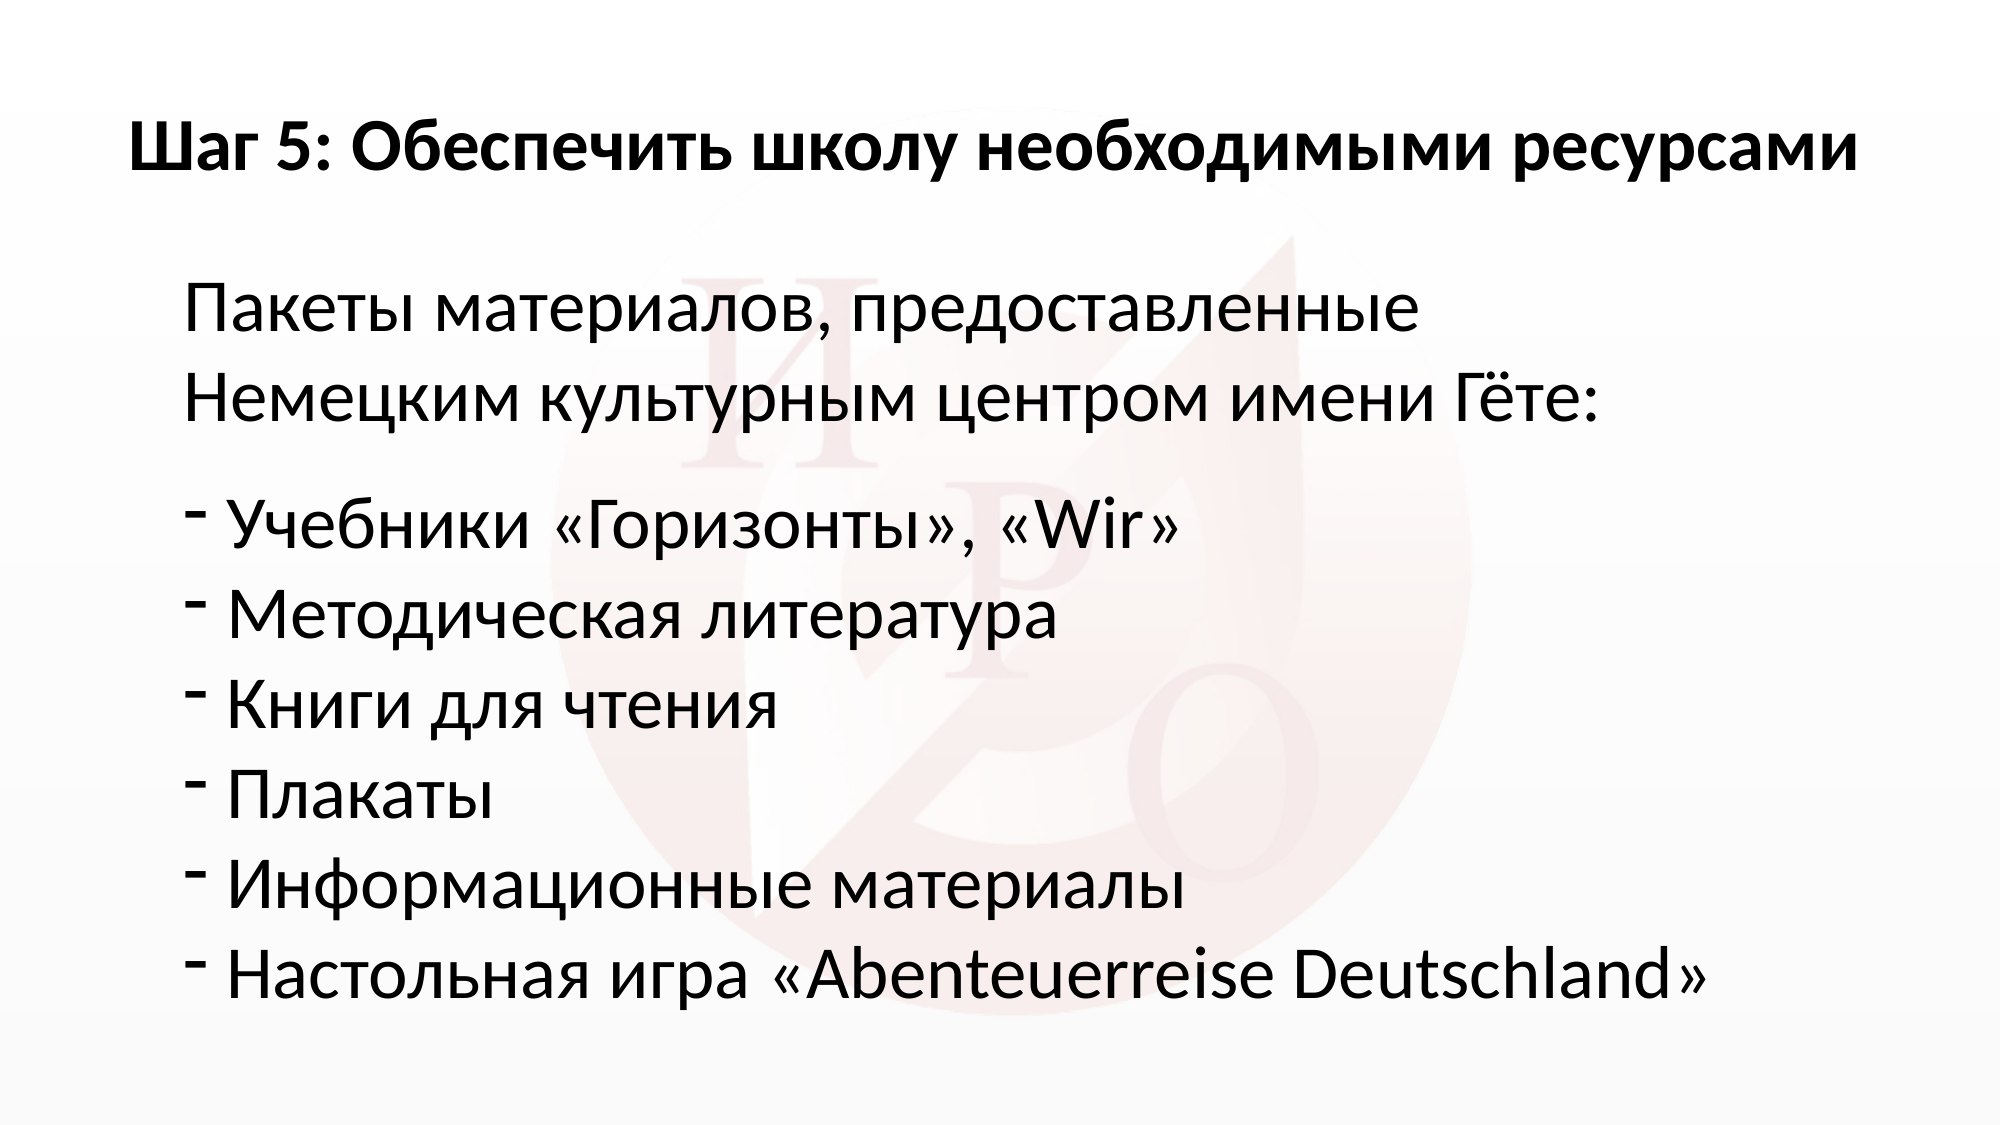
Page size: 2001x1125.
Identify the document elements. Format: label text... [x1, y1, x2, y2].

text_box Шаг 5: Обеспечить школу необходимыми ресурсами [113, 87, 449, 193]
picture [449, 0, 1575, 1125]
text_box Шаг 5: Обеспечить школу необходимыми ресурсами [1575, 87, 1878, 193]
text_box Пакеты материалов, предоставленные Немецким культурным центром имени Гёте: Учебники «Горизонты», «Wir» Методическая литература Книги для чтения Плакаты Информационные материалы Настольная игра «Abenteuerreise Deutschland» [169, 248, 449, 1021]
text_box Пакеты материалов, предоставленные Немецким культурным центром имени Гёте: Учебники «Горизонты», «Wir» Методическая литература Книги для чтения Плакаты Информационные материалы Настольная игра «Abenteuerreise Deutschland» [1575, 248, 1743, 1021]
